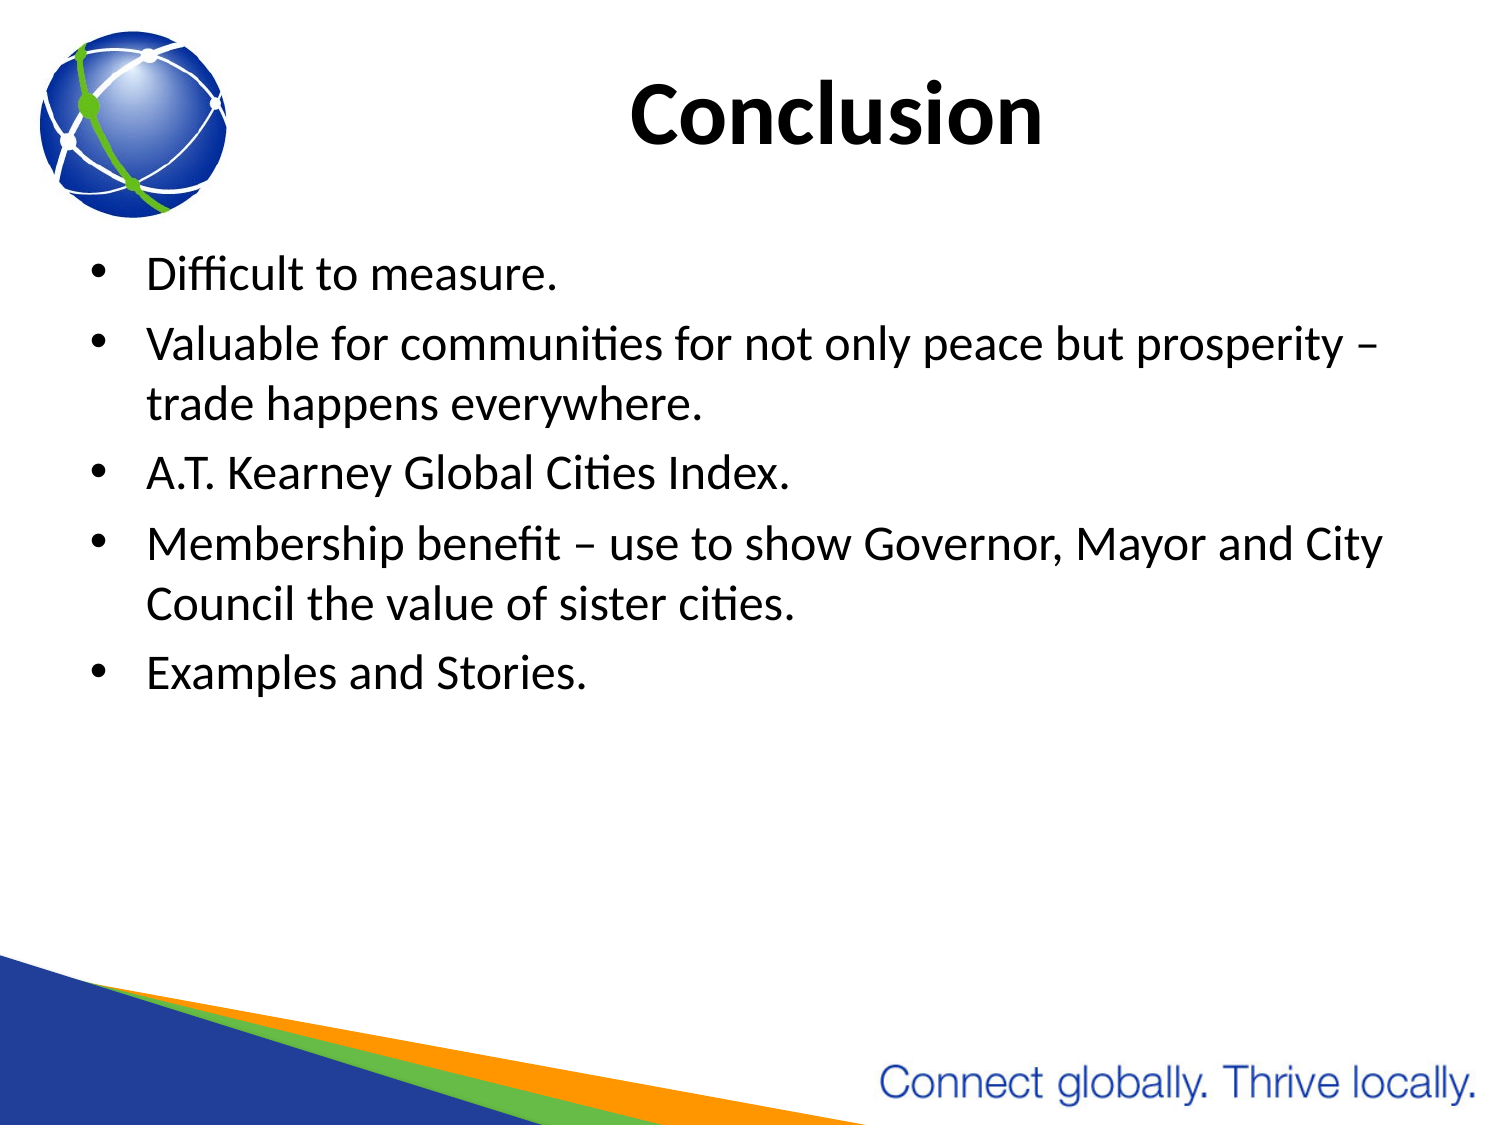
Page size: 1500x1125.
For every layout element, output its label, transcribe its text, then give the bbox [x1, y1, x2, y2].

picture [25, 12, 238, 225]
list Difficult to measure. Valuable for communities for not only peace but prosperity – trade happens everywhere. A.T. Kearney Global Cities Index. Membership benefit – use to show Governor, Mayor and City Council the value of sister cities. Examples and Stories. [75, 232, 1425, 975]
title Conclusion [249, 45, 1425, 232]
picture [853, 1051, 1500, 1121]
